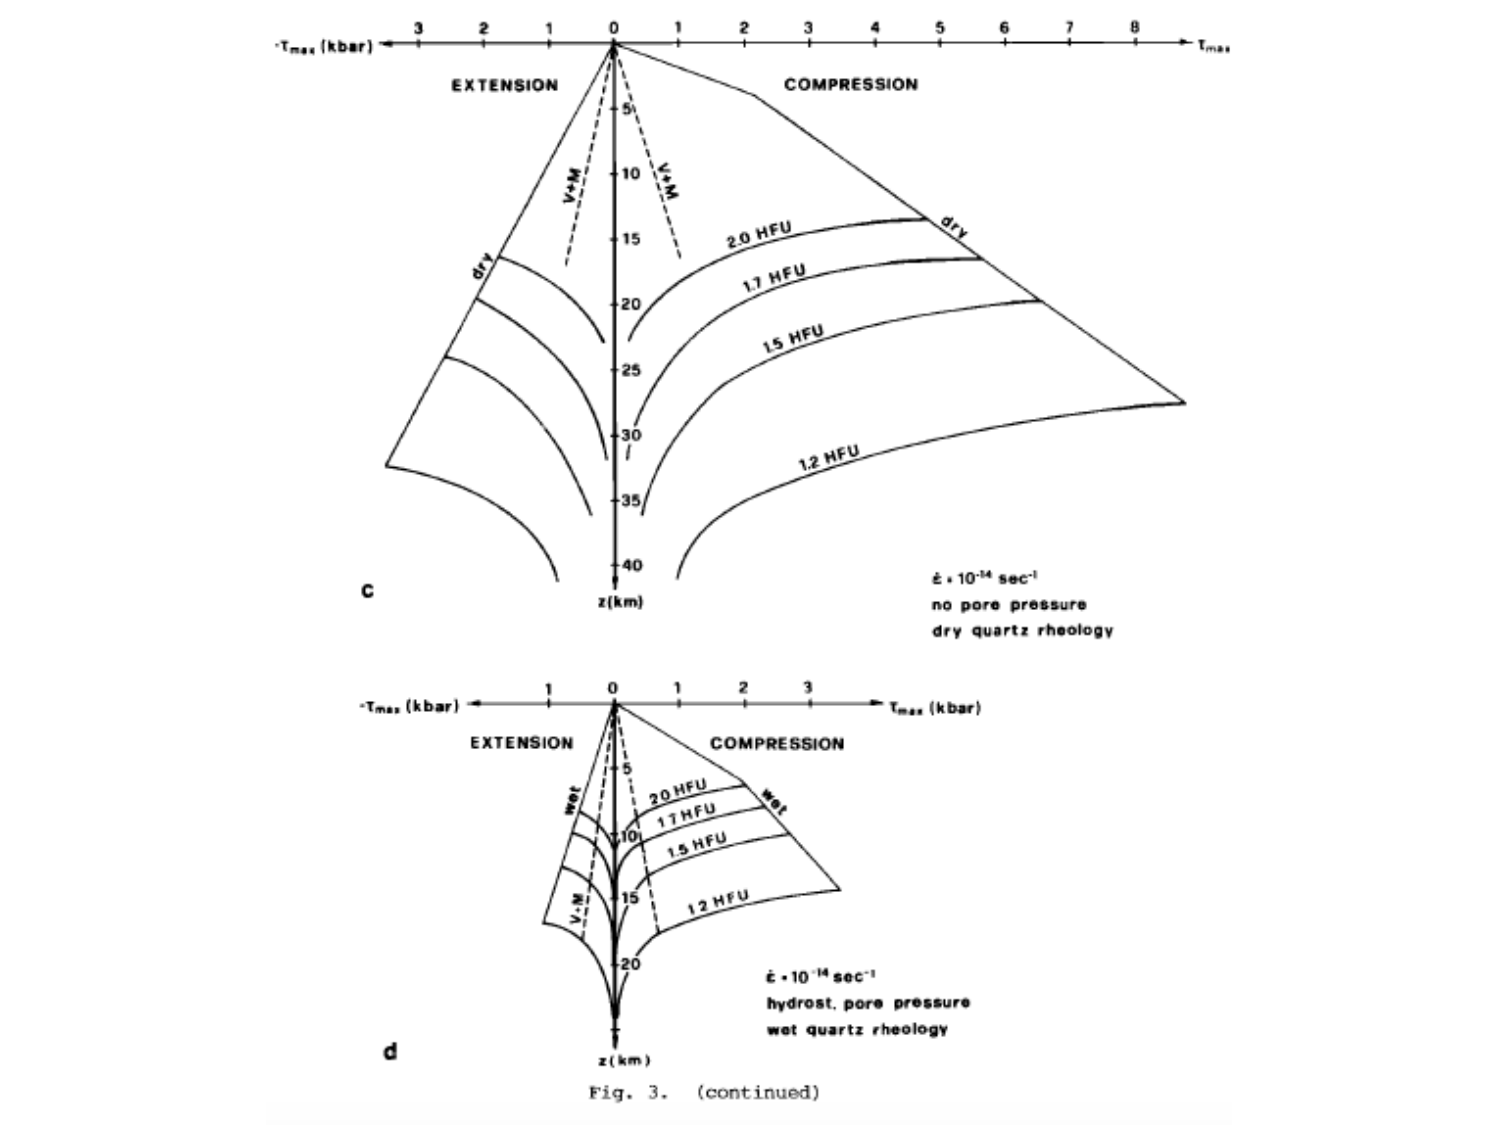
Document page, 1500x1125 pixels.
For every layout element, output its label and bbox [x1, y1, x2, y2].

picture [266, 0, 1232, 1125]
